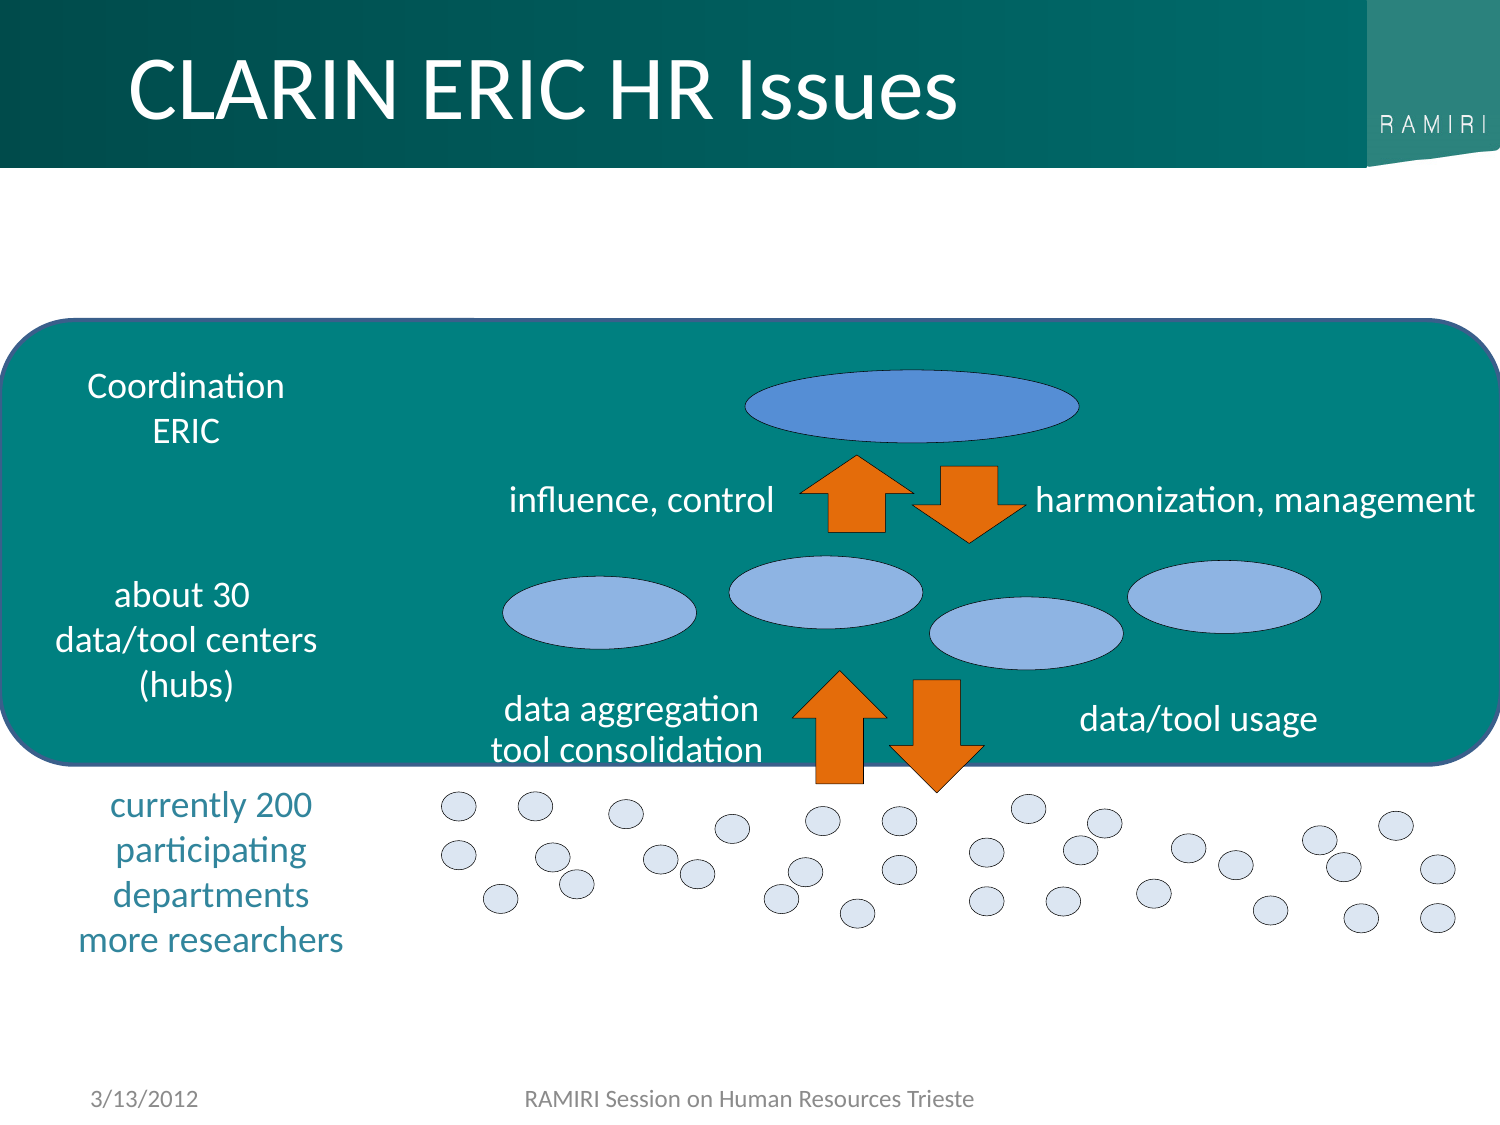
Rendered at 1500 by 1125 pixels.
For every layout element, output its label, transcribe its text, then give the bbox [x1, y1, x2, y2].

text_box [0, 317, 1500, 767]
footer RAMIRI Session on Human Resources Trieste [425, 1067, 1075, 1125]
text_box tool consolidation [475, 717, 779, 778]
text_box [441, 791, 1456, 933]
text_box [742, 367, 1082, 446]
text_box influence, control [494, 467, 790, 528]
text_box about 30 data/tool centers (hubs) [40, 562, 333, 713]
text_box [887, 679, 987, 790]
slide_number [75, 1067, 425, 1125]
text_box [909, 464, 1020, 546]
text_box data/tool usage [1064, 686, 1334, 747]
text_box data aggregation [489, 676, 775, 717]
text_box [502, 555, 1322, 671]
text_box [797, 453, 917, 535]
text_box harmonization, management [1020, 467, 1492, 528]
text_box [0, 0, 1500, 169]
text_box currently 200 participating departments more researchers [63, 772, 360, 968]
text_box Coordination ERIC [72, 353, 301, 459]
text_box [790, 679, 890, 786]
